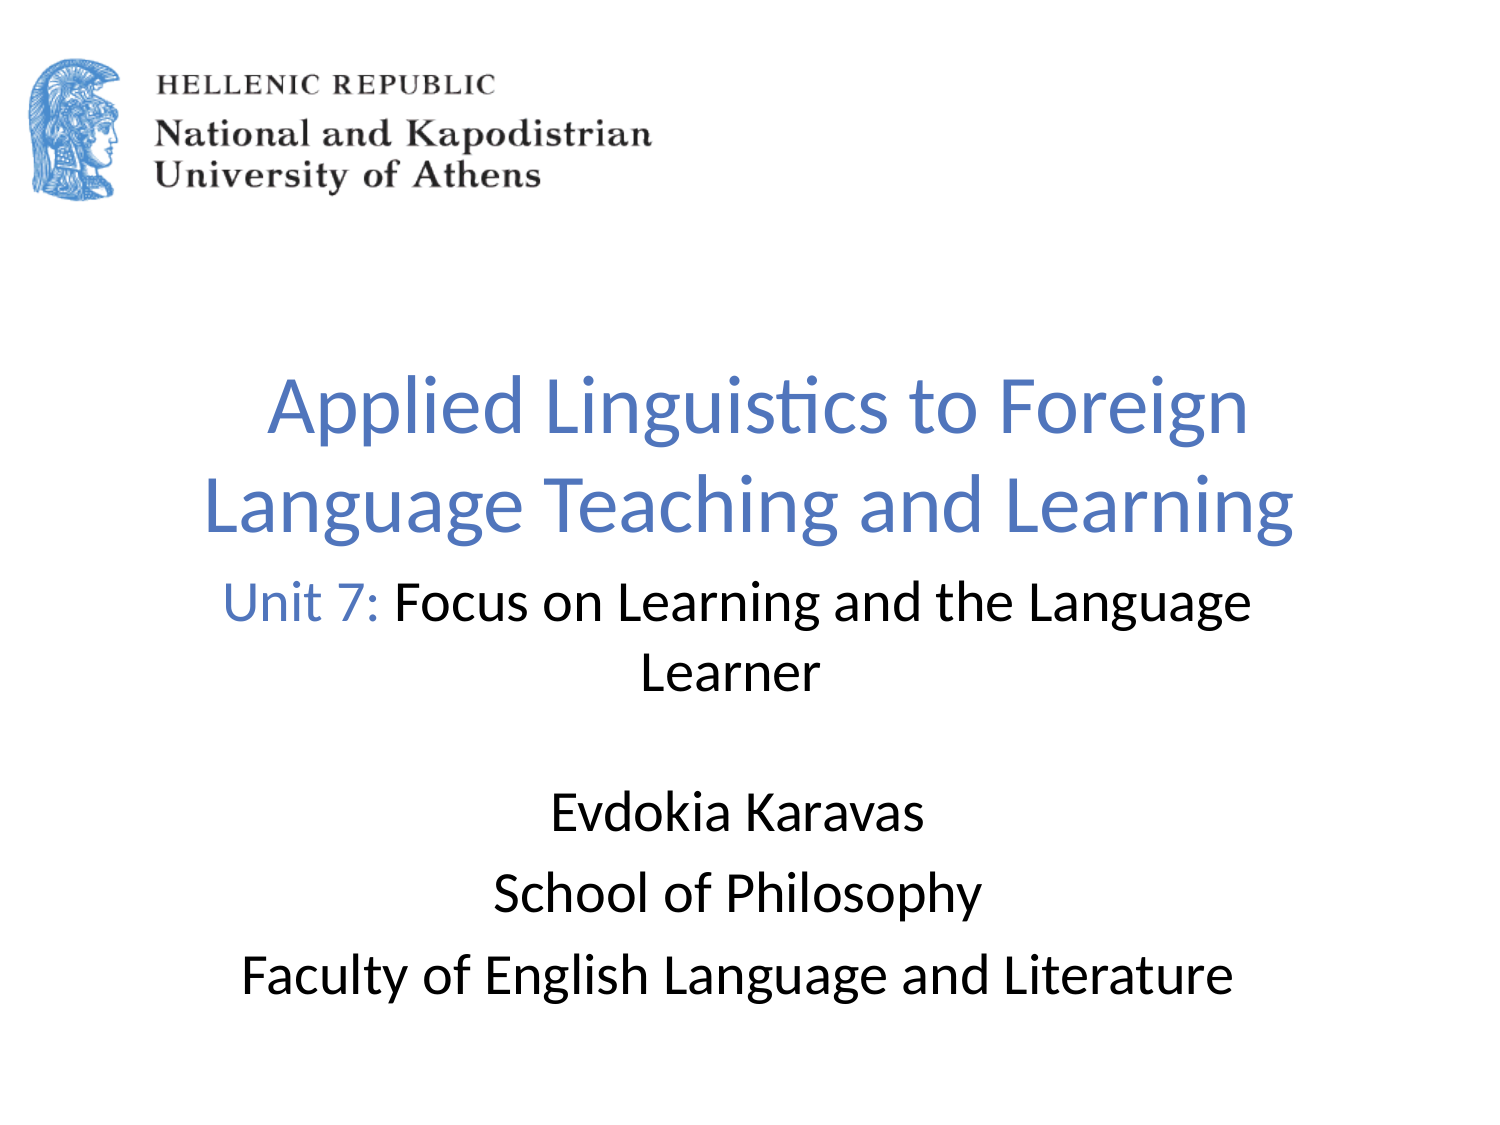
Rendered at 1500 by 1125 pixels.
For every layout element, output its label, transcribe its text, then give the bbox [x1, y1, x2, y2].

picture [17, 37, 664, 221]
subtitle Unit 7: Focus on Learning and the Language Learner Evdokia Karavas School of Philosophy Faculty of English Language and Literature [112, 555, 1365, 1012]
title Applied Linguistics to Foreign Language Teaching and Learning [112, 329, 1388, 571]
